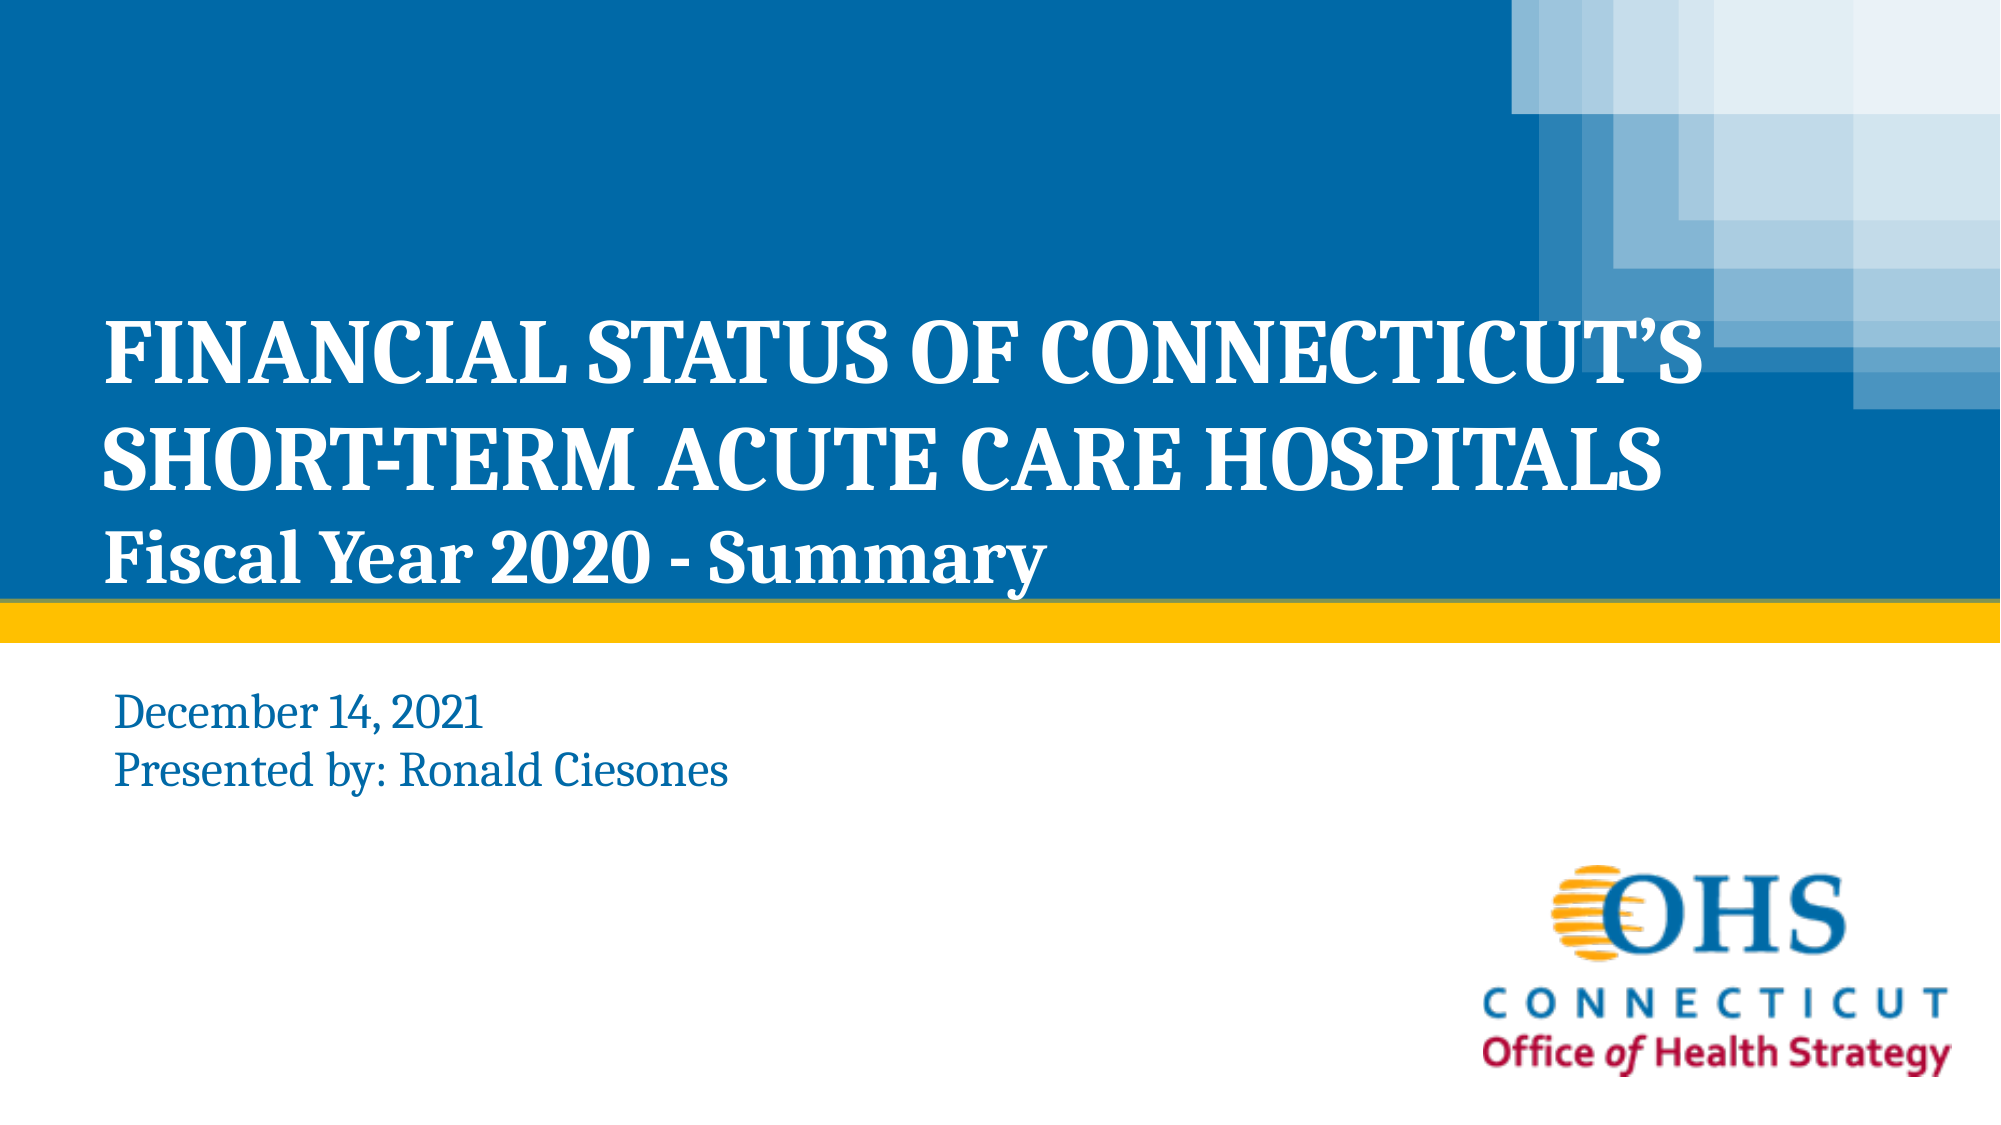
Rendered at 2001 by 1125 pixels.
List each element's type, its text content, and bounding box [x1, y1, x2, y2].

picture [1483, 865, 1952, 1077]
title FINANCIAL STATUS OF CONNECTICUT’S SHORT-TERM ACUTE CARE HOSPITALS Fiscal Year 2020 - Summary [88, 290, 1939, 611]
subtitle December 14, 2021 Presented by: Ronald Ciesones [88, 676, 1172, 818]
